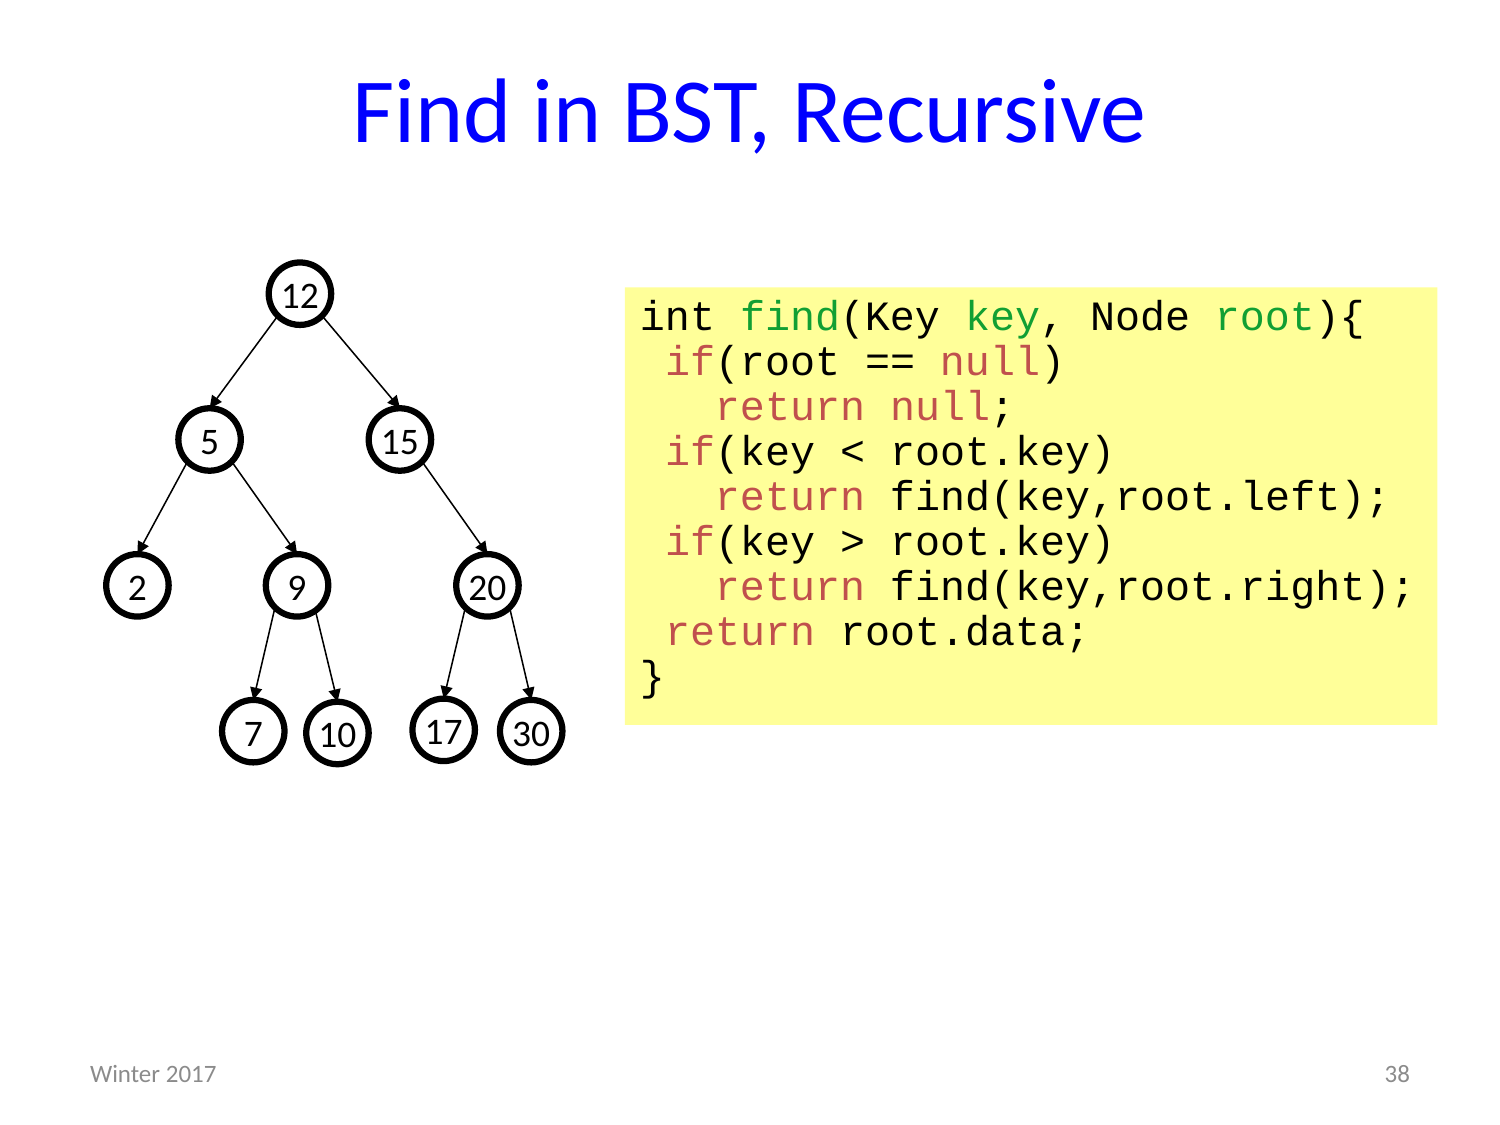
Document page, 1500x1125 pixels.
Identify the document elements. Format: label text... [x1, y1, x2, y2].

slide_number 38 [1074, 1042, 1425, 1103]
slide_number Winter 2017 [75, 1042, 425, 1103]
text_box 12 [268, 262, 332, 325]
title Find in BST, Recursive [112, 37, 1388, 175]
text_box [509, 610, 532, 698]
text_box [421, 464, 488, 552]
text_box 2 [106, 554, 169, 617]
text_box 5 [178, 408, 241, 471]
text_box 7 [222, 700, 285, 763]
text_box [115, 482, 209, 534]
text_box 10 [306, 701, 369, 765]
text_box 9 [265, 554, 329, 617]
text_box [314, 322, 408, 402]
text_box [315, 612, 338, 699]
text_box 30 [499, 700, 563, 763]
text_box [443, 610, 466, 696]
text_box 15 [368, 409, 432, 471]
text_box 17 [412, 699, 475, 762]
text_box int find(Key key, Node root){ if(root == null) return null; if(key < root.key) return find(key,root.left); if(key > root.key) return find(key,root.right); return root.data; } [624, 287, 1438, 725]
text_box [253, 610, 276, 698]
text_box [231, 464, 298, 552]
text_box 20 [456, 554, 519, 617]
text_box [197, 327, 291, 397]
